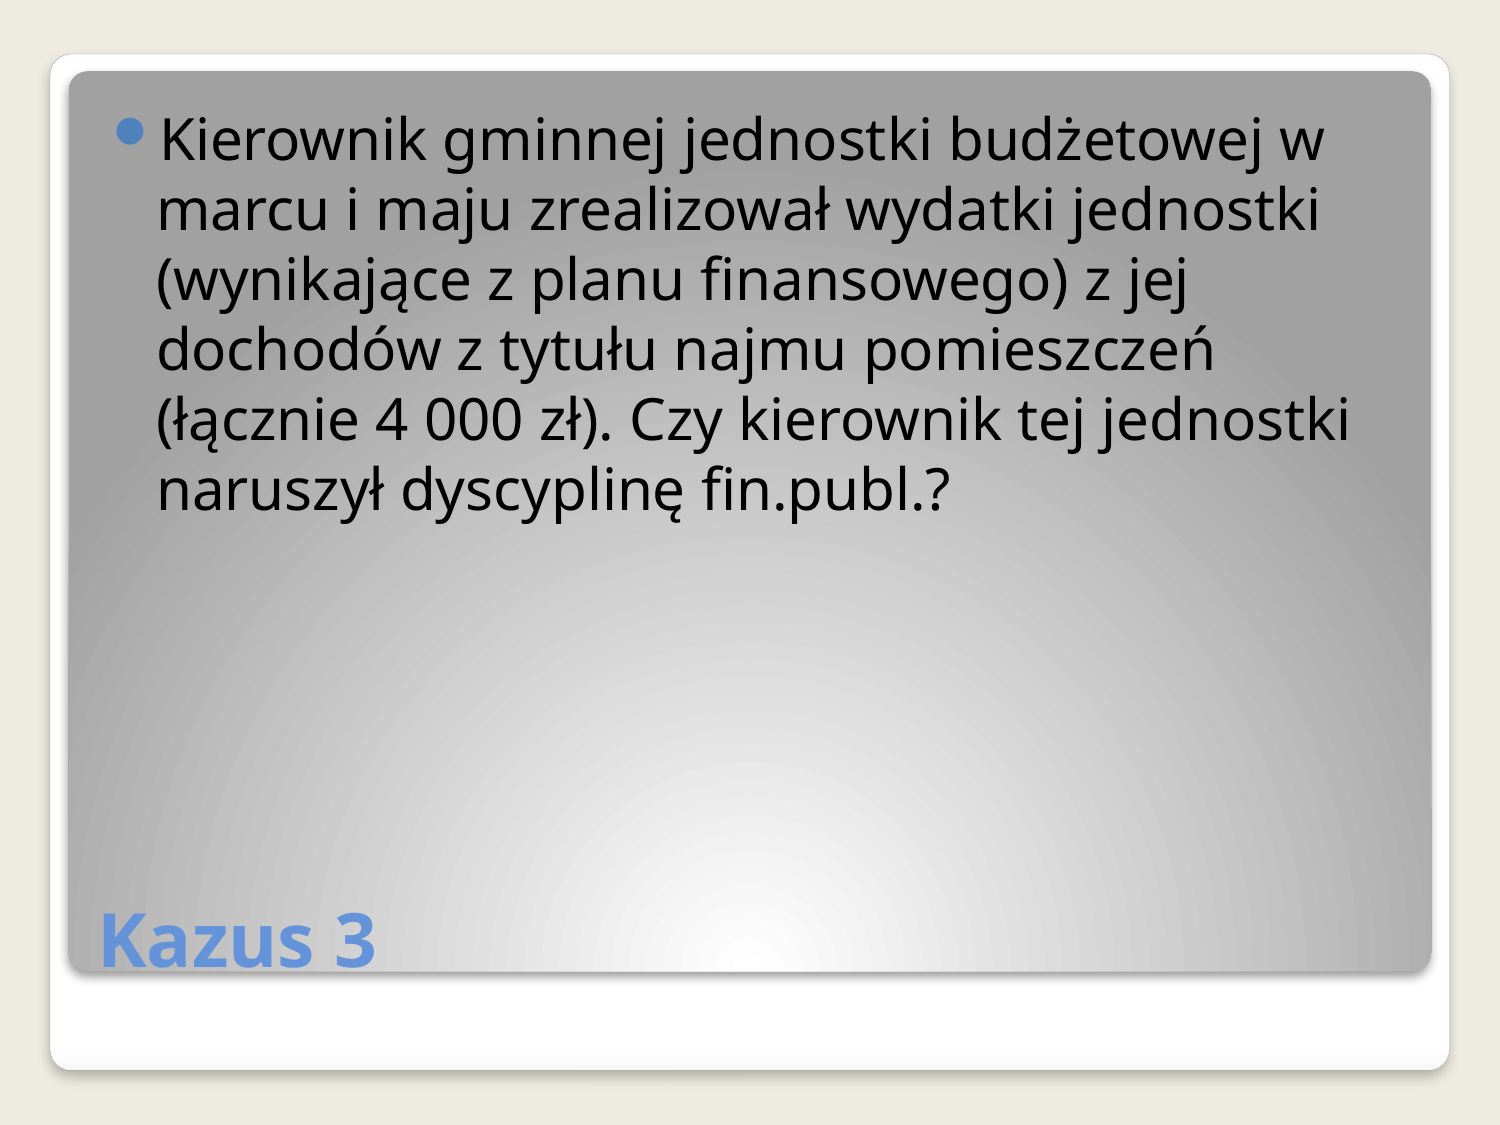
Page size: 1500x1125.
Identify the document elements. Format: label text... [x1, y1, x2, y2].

list Kierownik gminnej jednostki budżetowej w marcu i maju zrealizował wydatki jednostki (wynikające z planu finansowego) z jej dochodów z tytułu najmu pomieszczeń (łącznie 4 000 zł). Czy kierownik tej jednostki naruszył dyscyplinę fin.publ.? [82, 86, 1425, 774]
title Kazus 3 [82, 817, 1425, 990]
